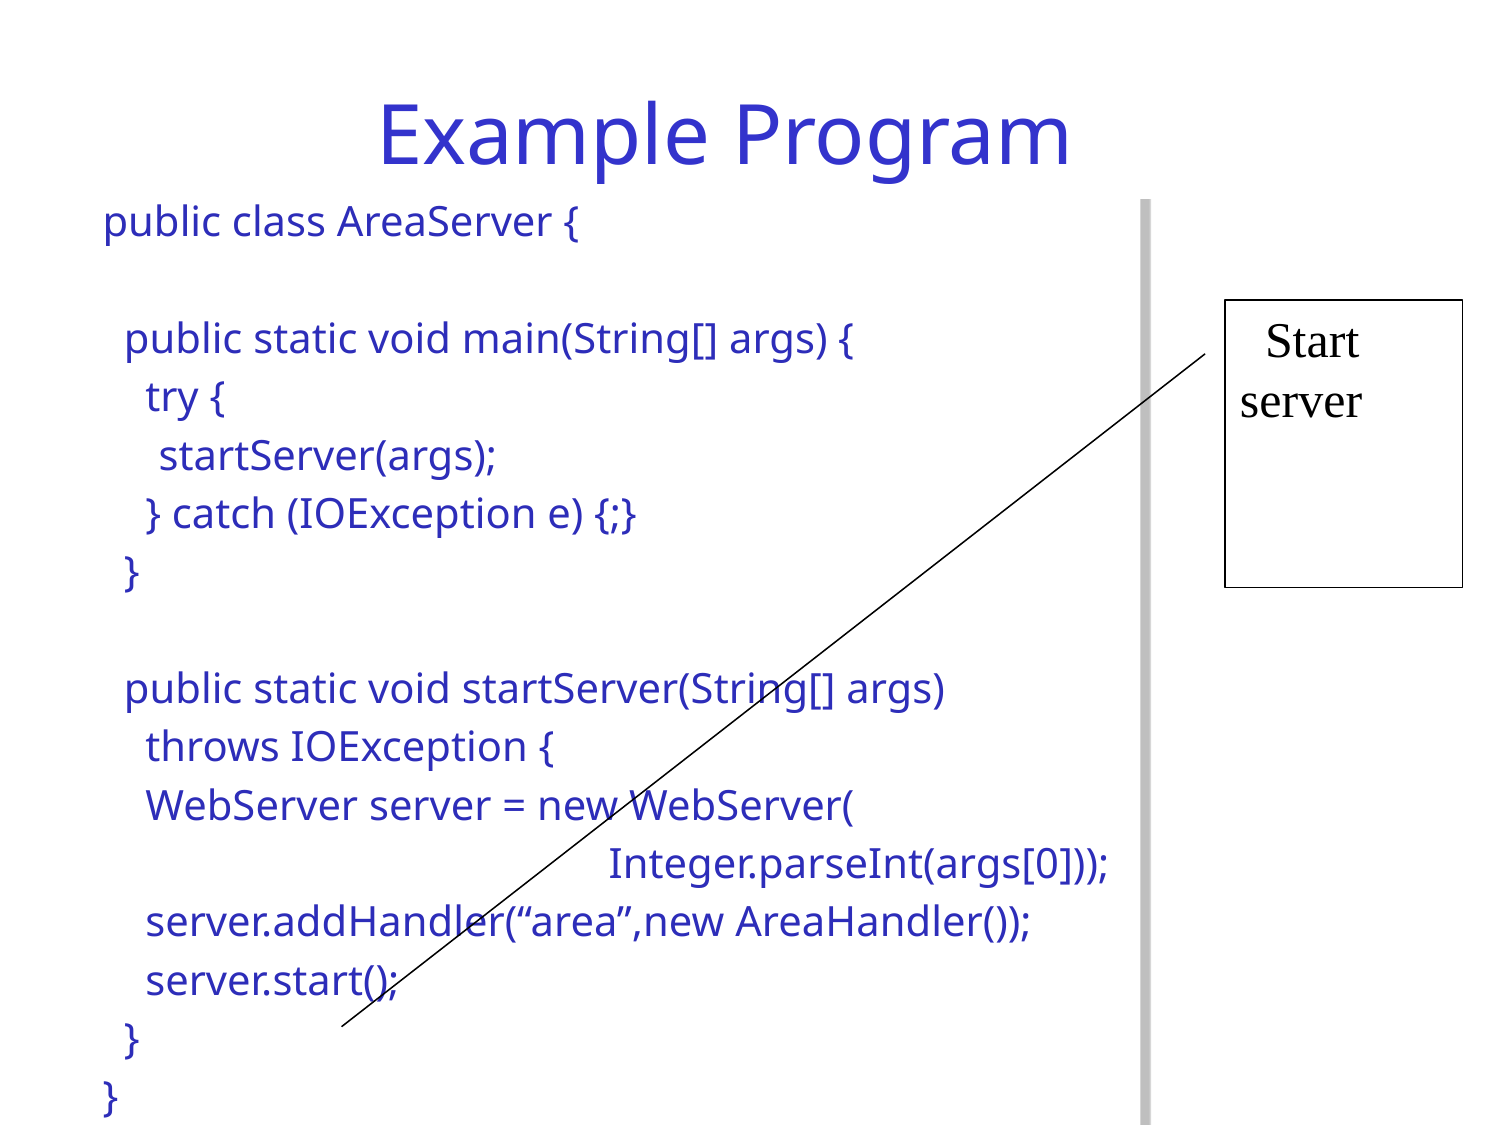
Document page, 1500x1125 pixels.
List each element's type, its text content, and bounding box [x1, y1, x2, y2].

text_box Start server [1224, 299, 1463, 588]
title Example Program [87, 37, 1363, 226]
list public class AreaServer { public static void main(String[] args) { try { startServer(args); } catch (IOException e) {;} } public static void startServer(String[] args) throws IOException { WebServer server = new WebServer( Integer.parseInt(args[0])); server.addHandler(“area”,new AreaHandler()); server.start(); } } [87, 187, 1141, 1125]
